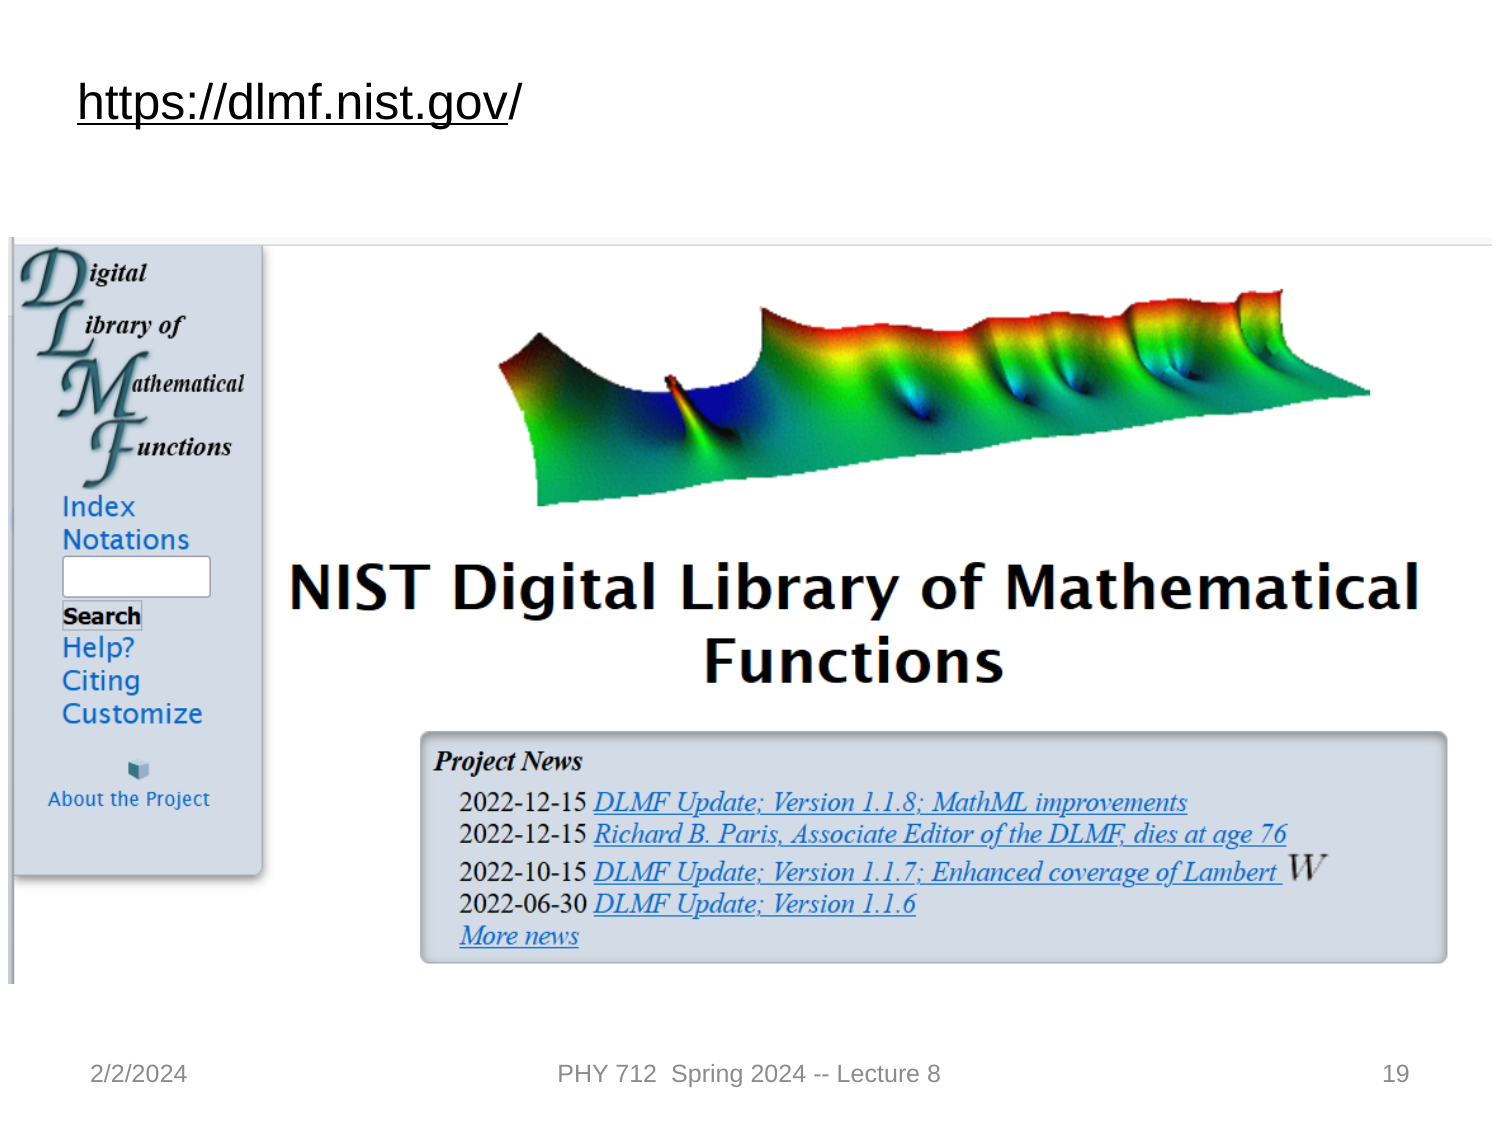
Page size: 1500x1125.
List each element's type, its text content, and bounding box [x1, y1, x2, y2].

picture [7, 237, 1492, 984]
text_box https://dlmf.nist.gov/ [62, 62, 1338, 138]
footer PHY 712 Spring 2024 -- Lecture 8 [512, 1042, 988, 1103]
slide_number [75, 1042, 425, 1103]
slide_number 19 [1074, 1042, 1425, 1103]
